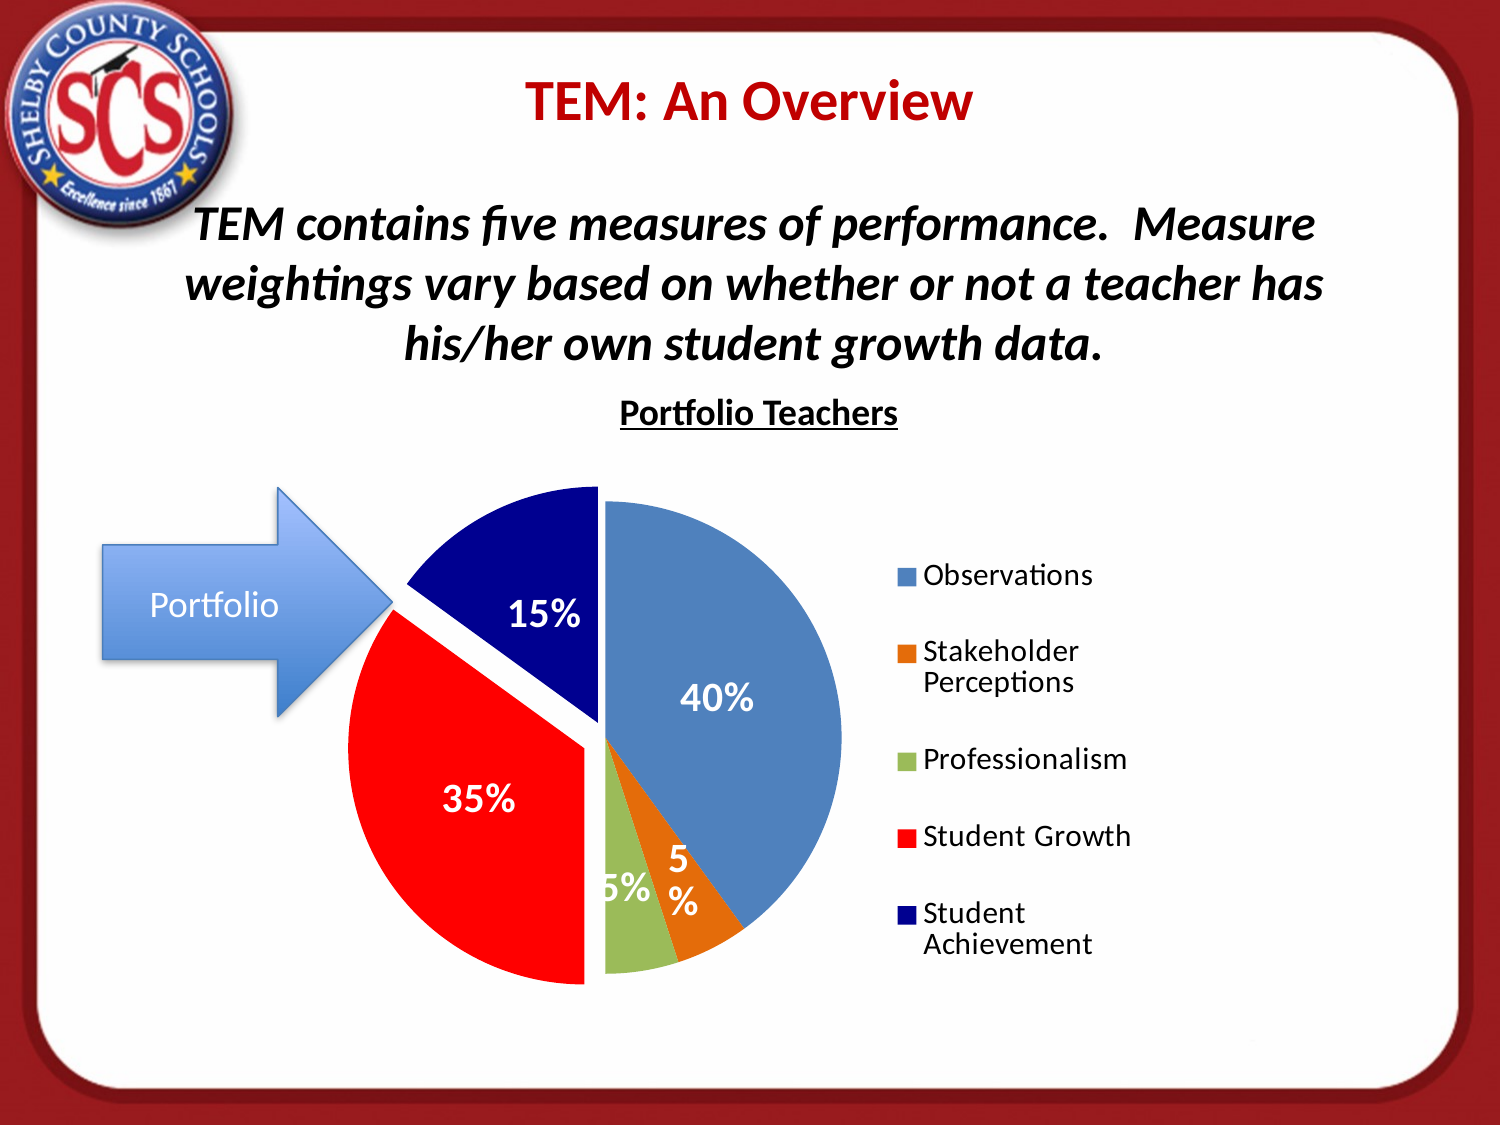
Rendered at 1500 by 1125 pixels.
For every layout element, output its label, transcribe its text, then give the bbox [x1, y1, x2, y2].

text_box TEM contains five measures of performance. Measure weightings vary based on whether or not a teacher has his/her own student growth data. [102, 183, 1406, 378]
title TEM: An Overview [75, 48, 1425, 146]
text_box Portfolio Teachers [482, 380, 1036, 440]
text_box Portfolio [101, 486, 323, 718]
chart [328, 448, 1150, 1066]
picture [0, 0, 1500, 1125]
